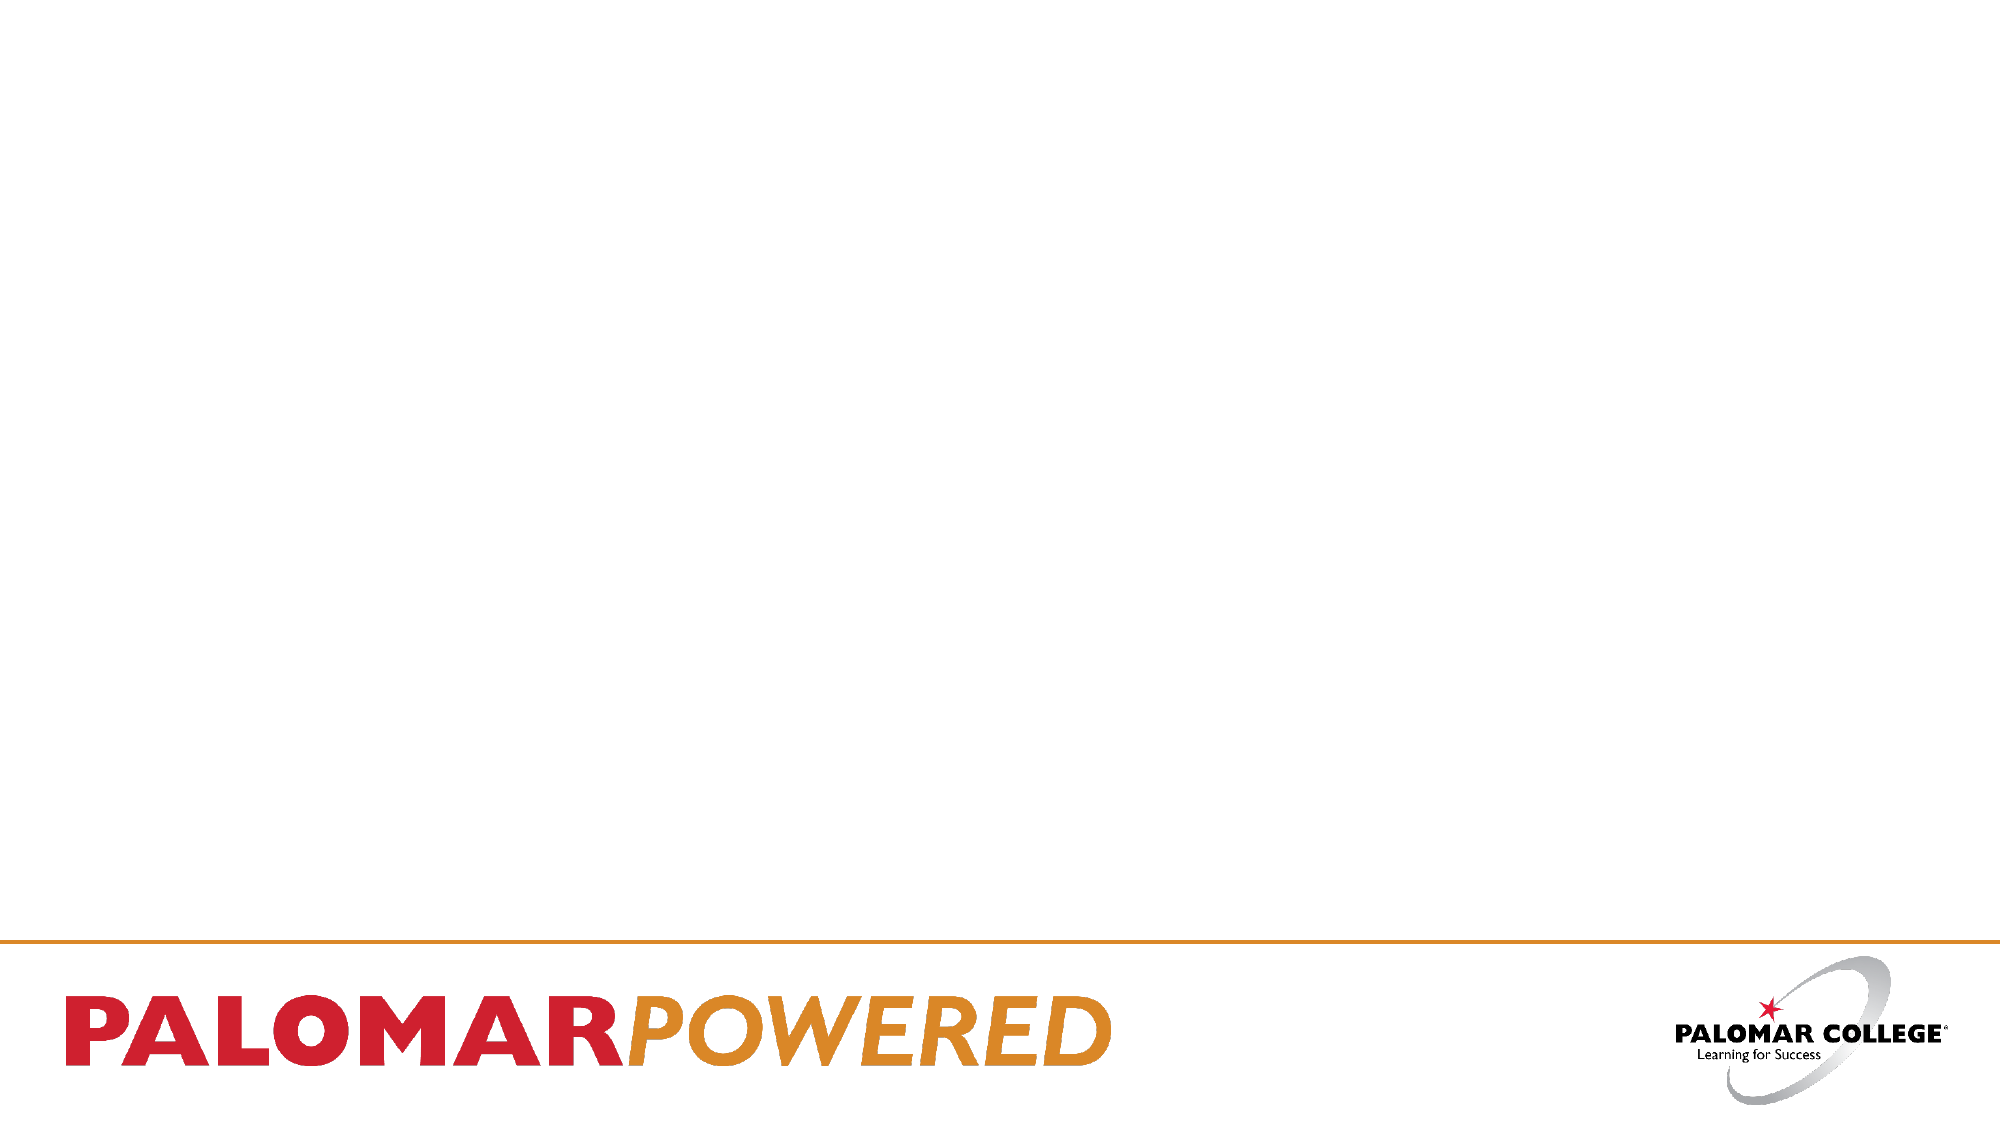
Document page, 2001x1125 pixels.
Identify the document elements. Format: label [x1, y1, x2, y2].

picture [66, 995, 1111, 1066]
picture [1676, 956, 1948, 1105]
